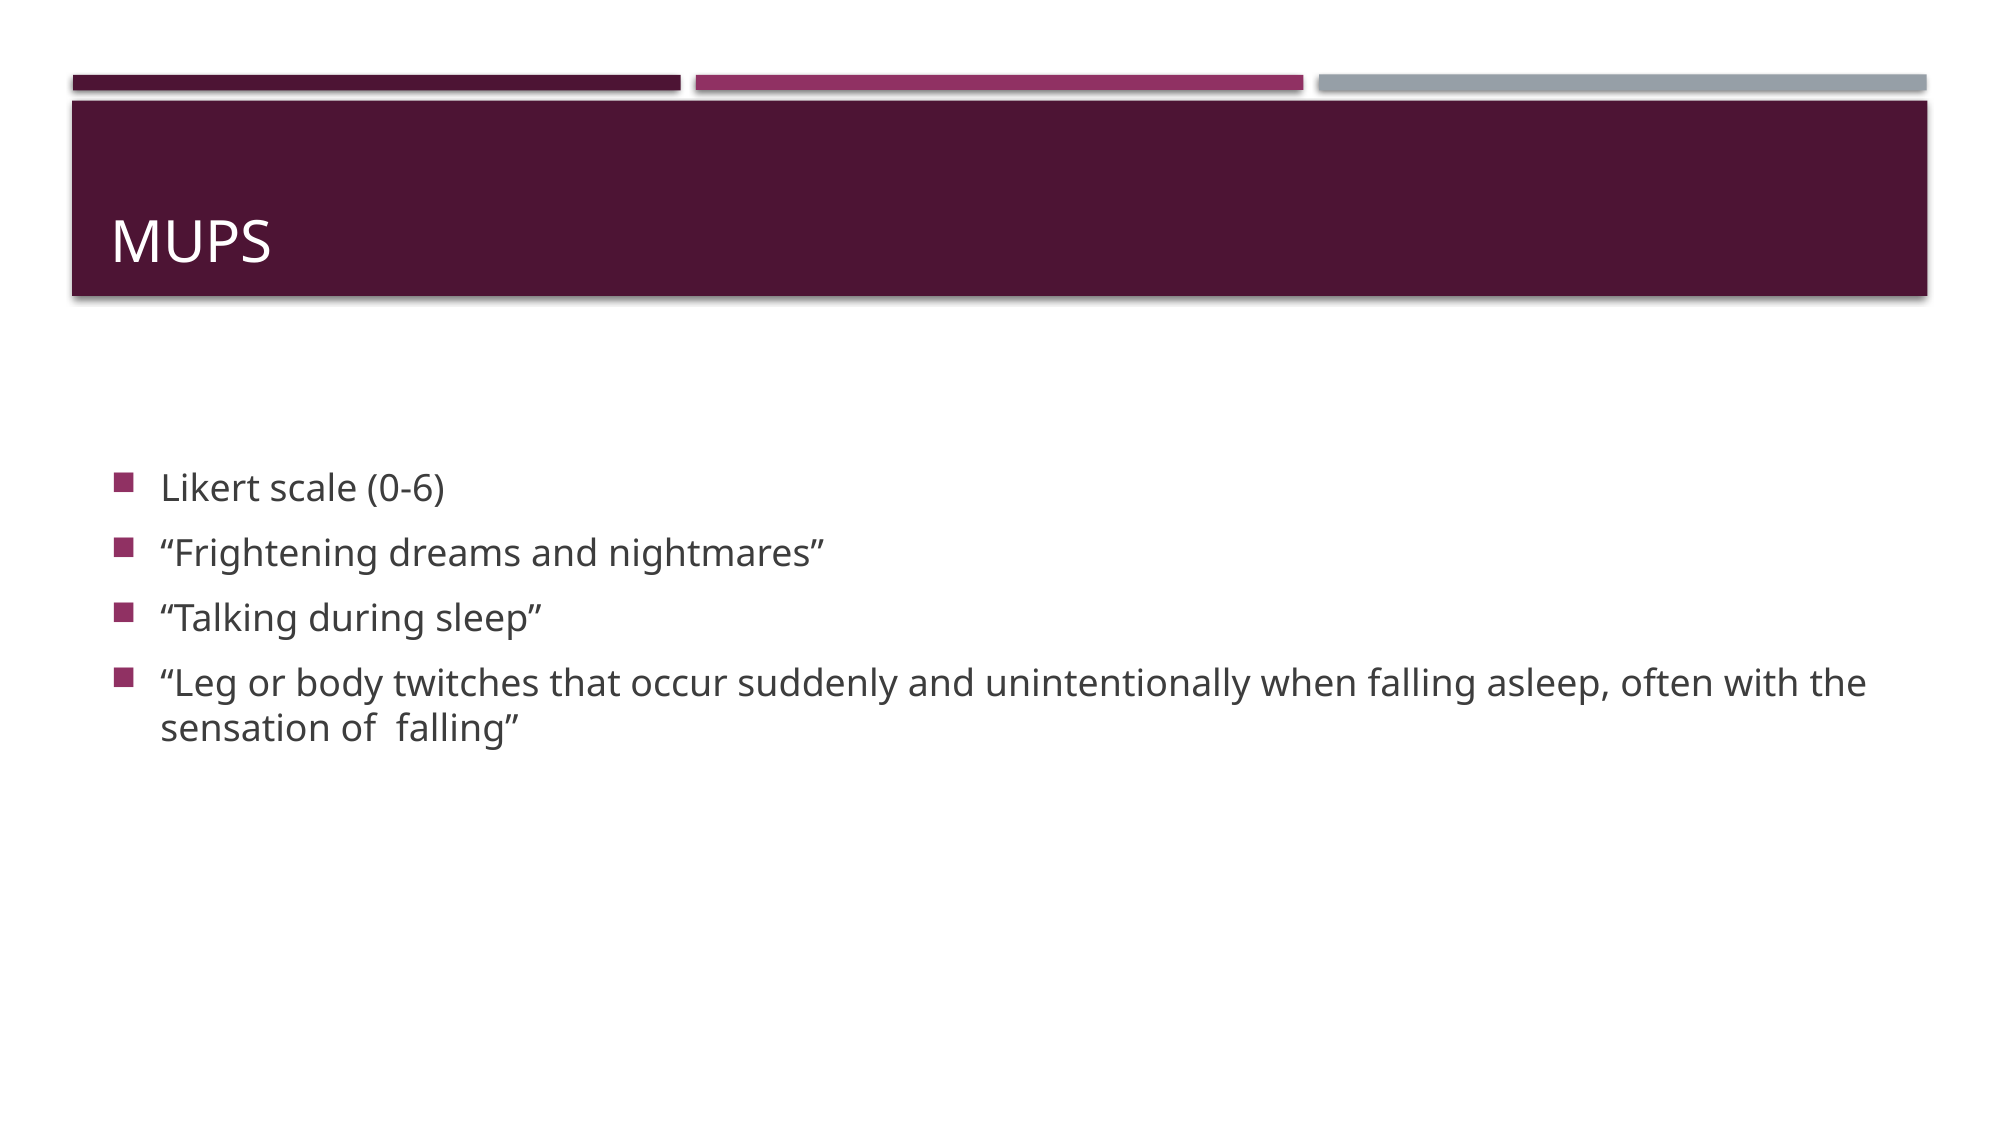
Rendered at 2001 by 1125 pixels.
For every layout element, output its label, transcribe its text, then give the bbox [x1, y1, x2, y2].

title MUPS [95, 115, 1905, 282]
list Likert scale (0-6) “Frightening dreams and nightmares” “Talking during sleep” “Leg or body twitches that occur suddenly and unintentionally when falling asleep, often with the sensation of falling” [95, 305, 1905, 909]
